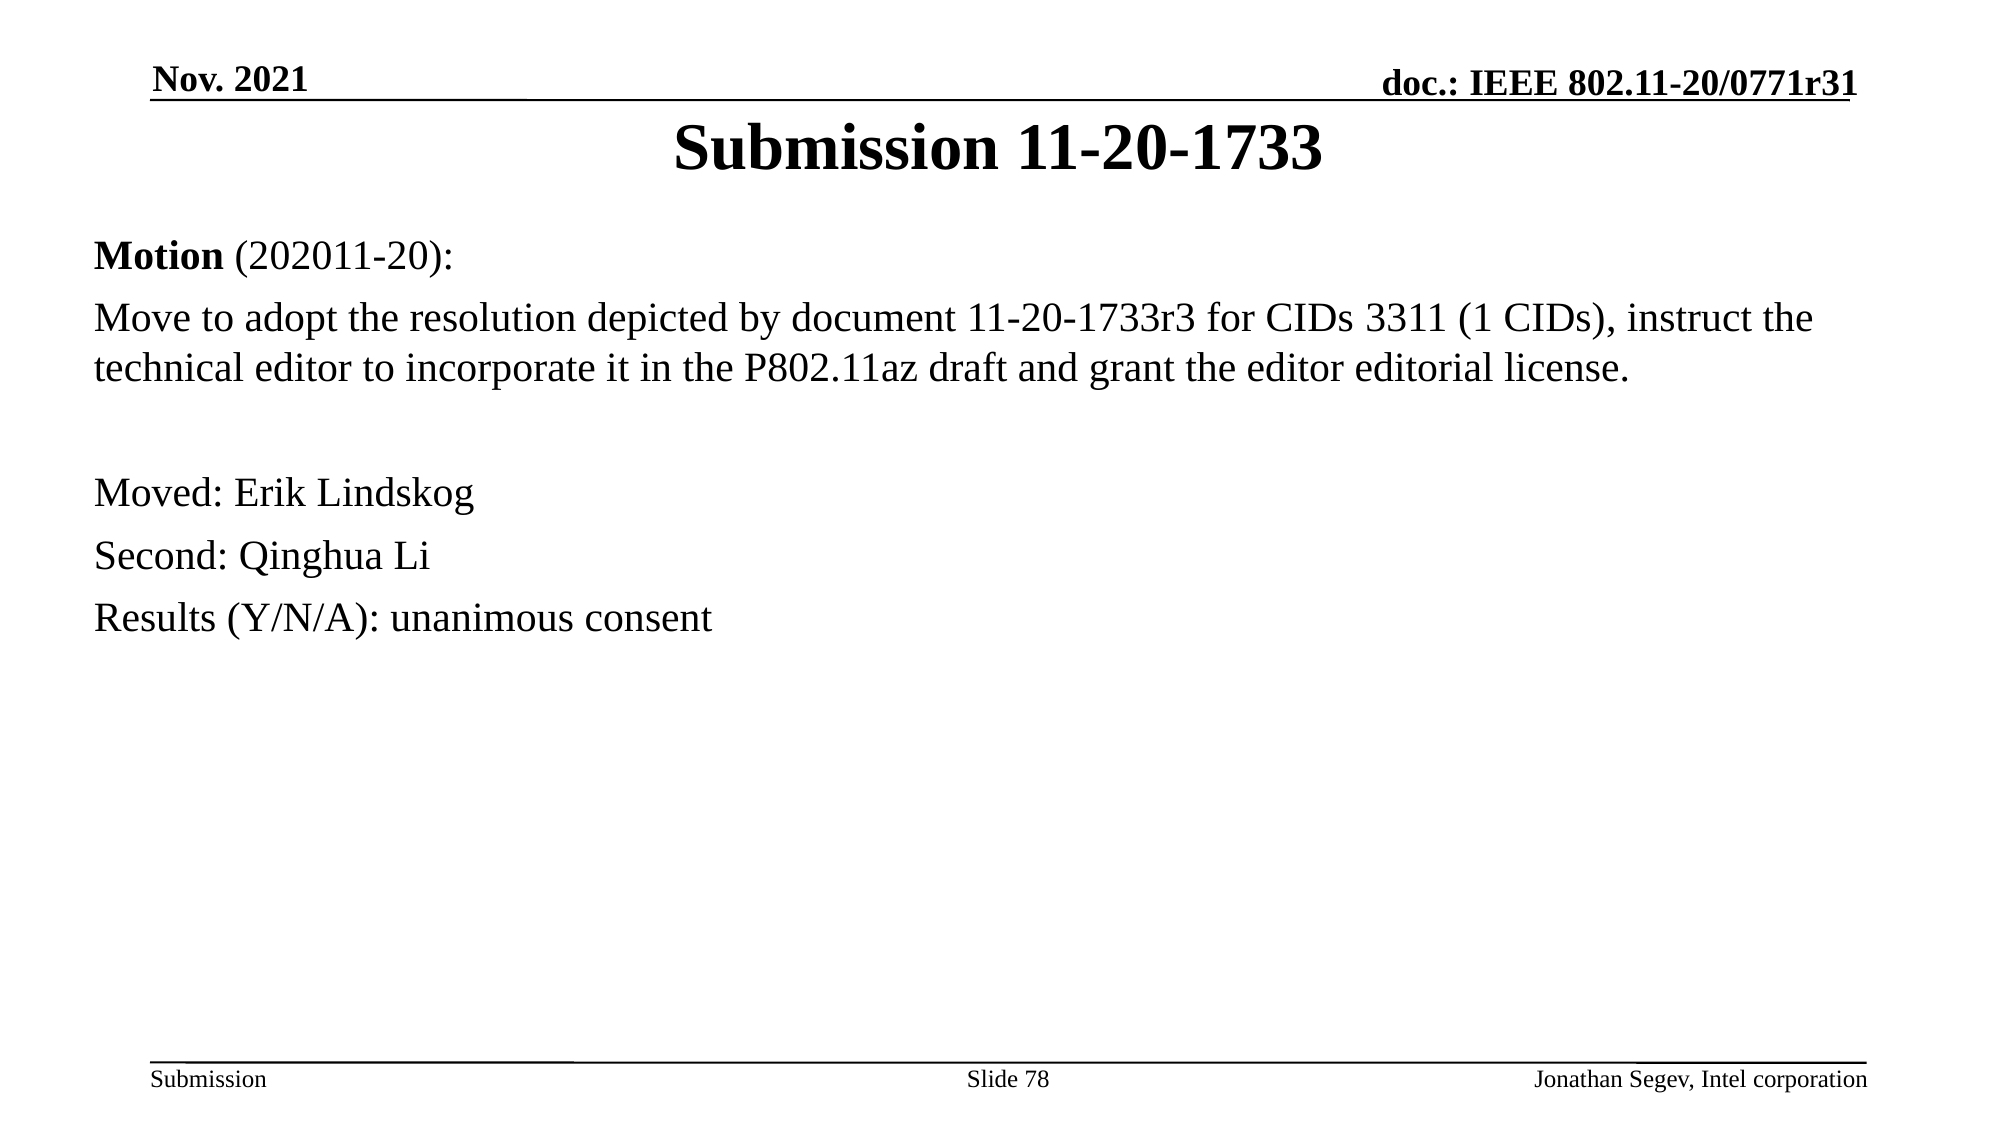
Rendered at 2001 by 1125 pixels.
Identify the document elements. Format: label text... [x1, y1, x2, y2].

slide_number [152, 54, 563, 100]
list Motion (202011-20): Move to adopt the resolution depicted by document 11-20-1733r3 for CIDs 3311 (1 CIDs), instruct the technical editor to incorporate it in the P802.11az draft and grant the editor editorial license. Moved: Erik Lindskog Second: Qinghua Li Results (Y/N/A): unanimous consent [78, 219, 1922, 1000]
title Submission 11-20-1733 [149, 112, 1850, 173]
footer Jonathan Segev, Intel corporation [1171, 1061, 1869, 1093]
slide_number Slide 78 [950, 1061, 1067, 1123]
